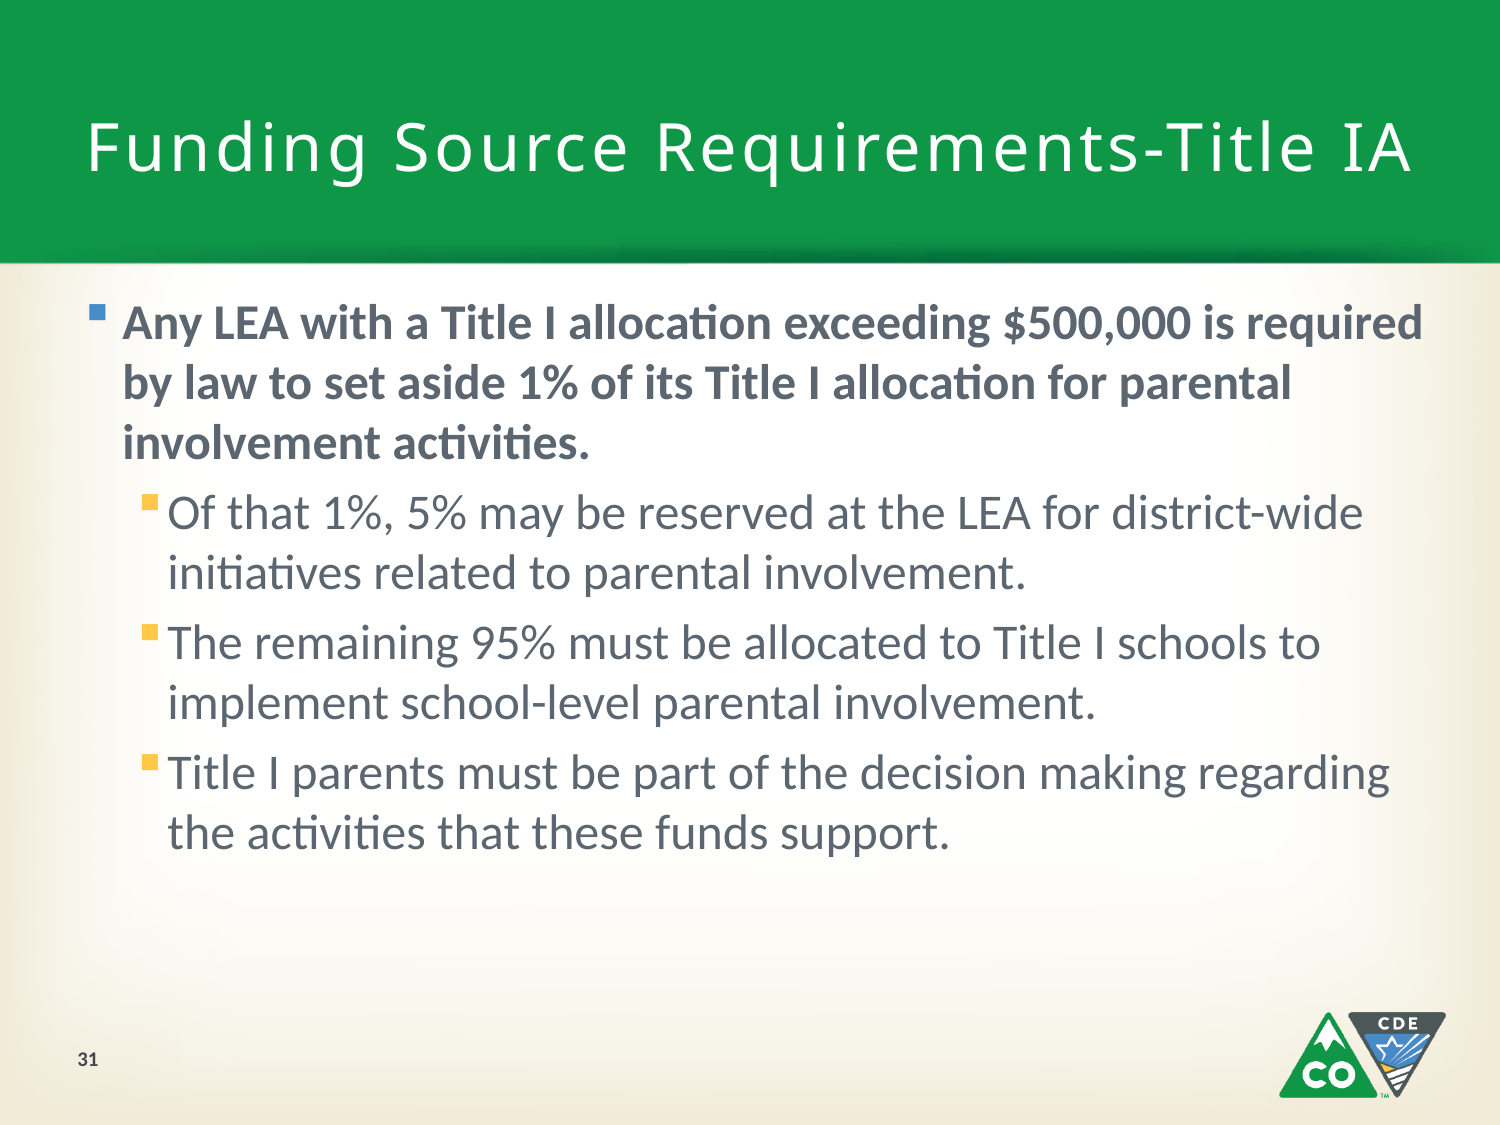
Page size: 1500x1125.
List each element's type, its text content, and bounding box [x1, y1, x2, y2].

picture [0, 0, 1500, 1125]
list Any LEA with a Title I allocation exceeding $500,000 is required by law to set aside 1% of its Title I allocation for parental involvement activities. Of that 1%, 5% may be reserved at the LEA for district-wide initiatives related to parental involvement. The remaining 95% must be allocated to Title I schools to implement school-level parental involvement. Title I parents must be part of the decision making regarding the activities that these funds support. [62, 281, 1442, 1005]
footer 31 [62, 1027, 538, 1088]
title Funding Source Requirements-Title IA [62, 58, 1438, 232]
